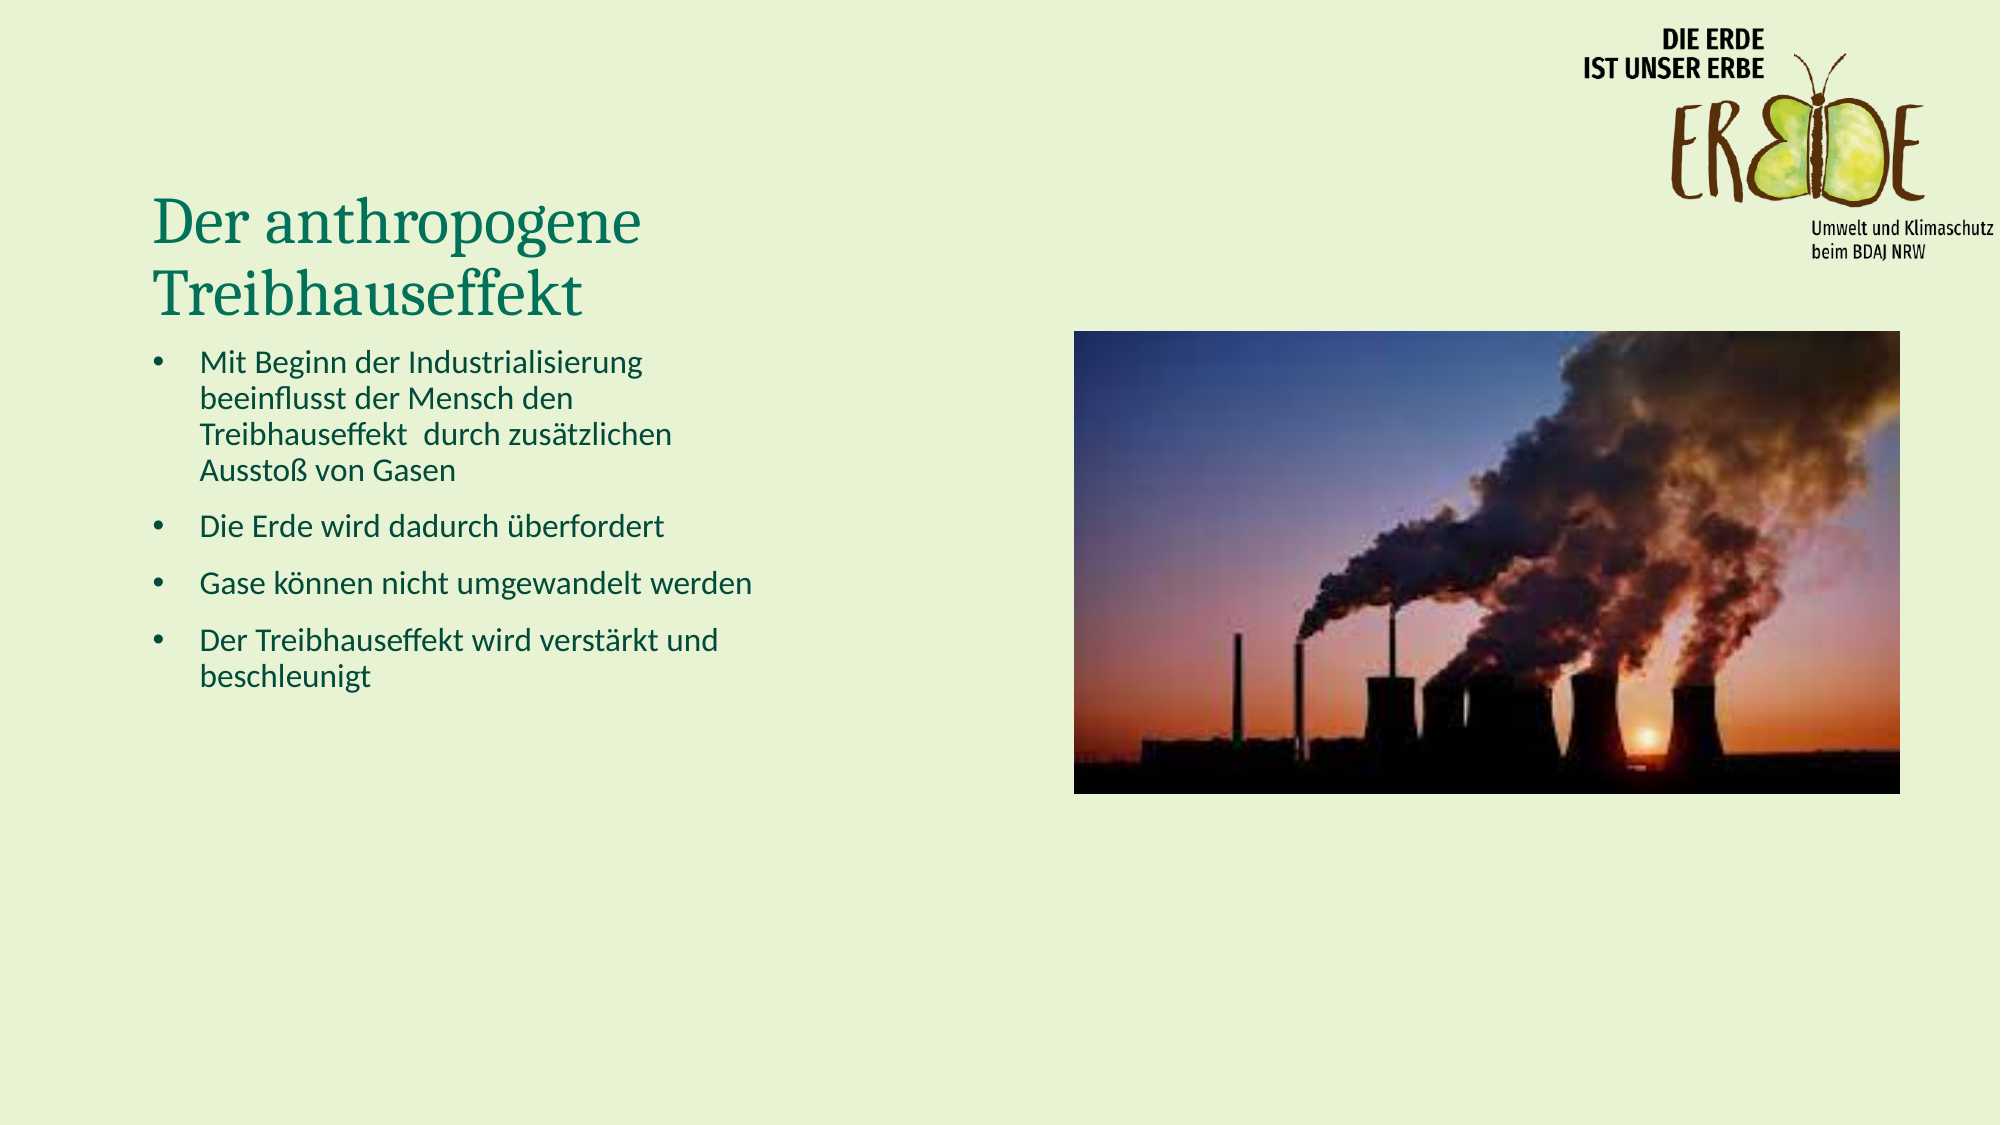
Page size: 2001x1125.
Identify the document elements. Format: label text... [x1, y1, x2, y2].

list Mit Beginn der Industrialisierung beeinflusst der Mensch den Treibhauseffekt durch zusätzlichen Ausstoß von Gasen Die Erde wird dadurch überfordert Gase können nicht umgewandelt werden Der Treibhauseffekt wird verstärkt und beschleunigt [137, 337, 783, 963]
picture [1565, 0, 2001, 300]
title Der anthropogene Treibhauseffekt [137, 75, 783, 337]
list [1074, 331, 1900, 794]
